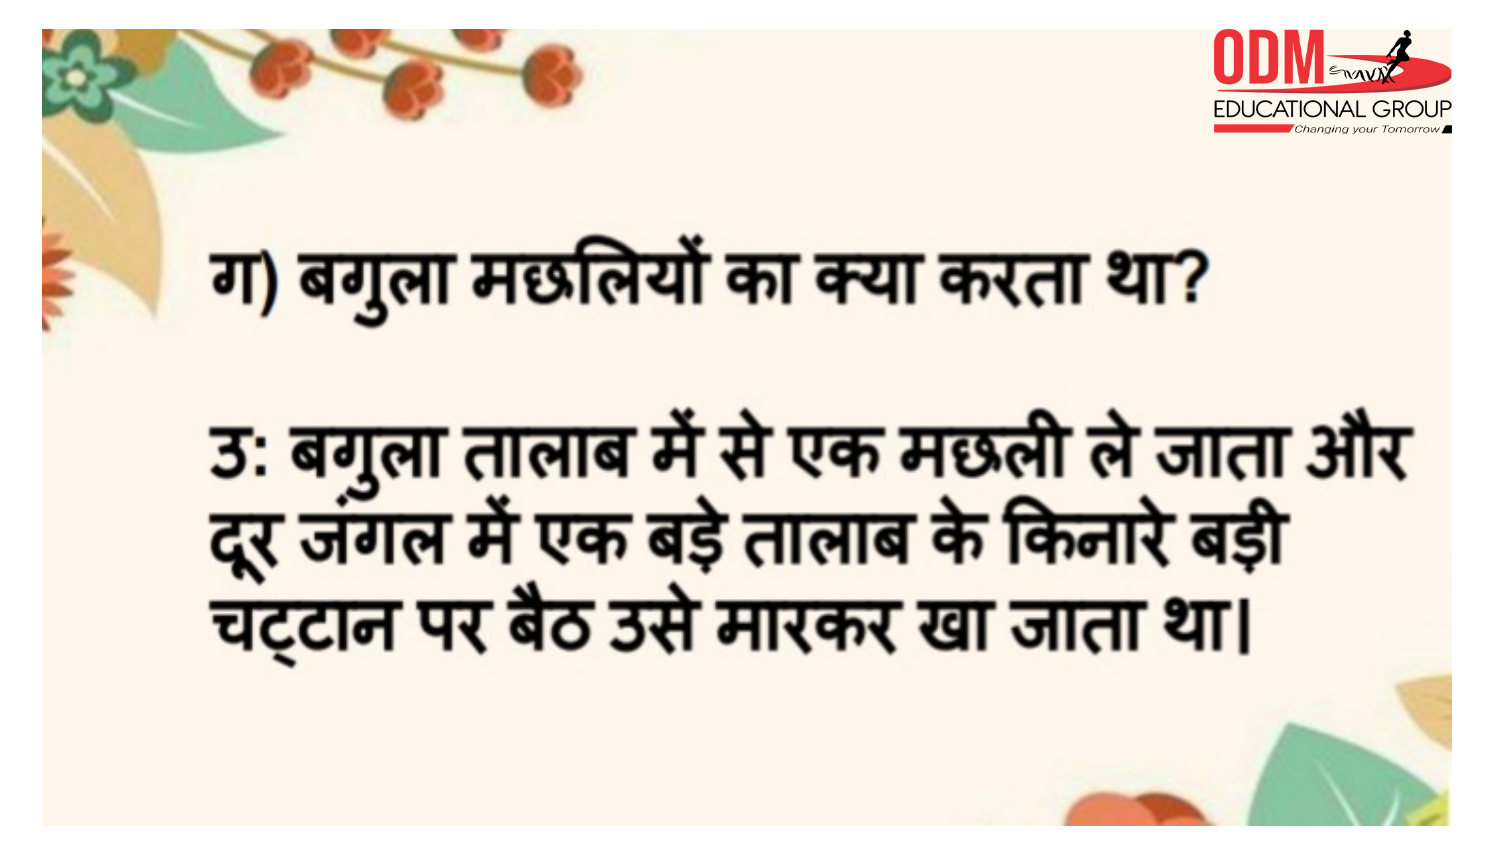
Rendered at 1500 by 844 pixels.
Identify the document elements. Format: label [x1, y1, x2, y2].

picture [42, 29, 1452, 826]
